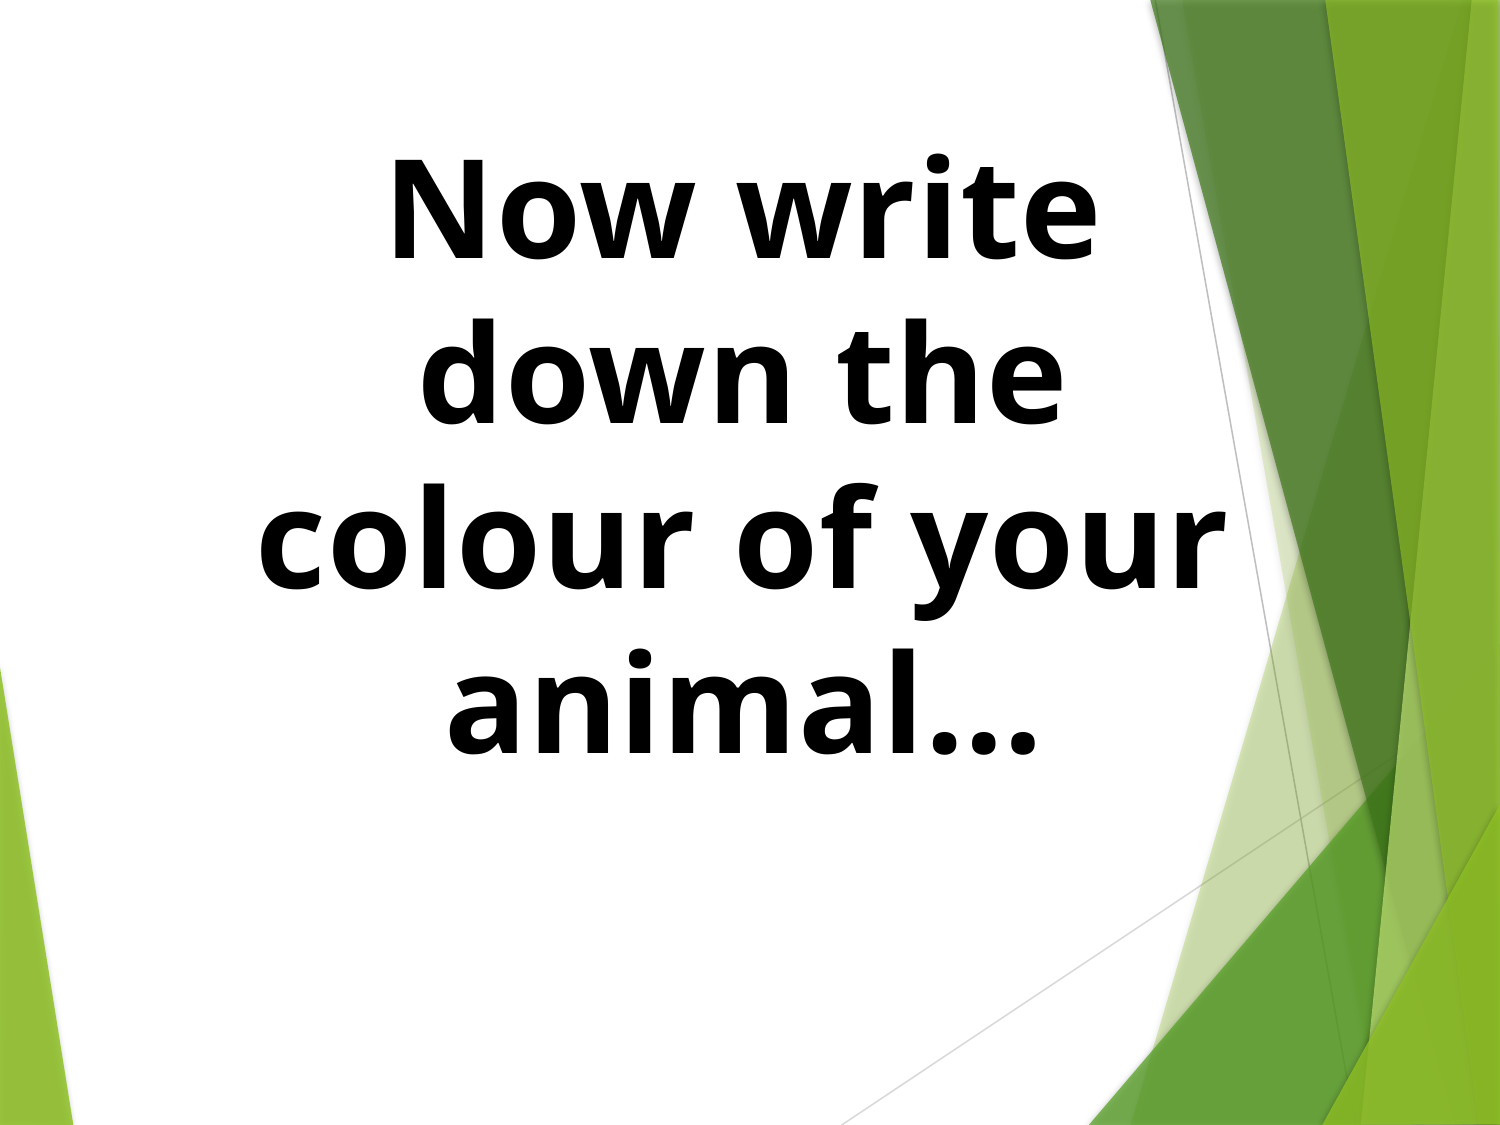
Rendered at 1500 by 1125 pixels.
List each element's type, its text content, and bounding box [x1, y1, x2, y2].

text_box Now write down the colour of your animal… [171, 113, 1317, 954]
